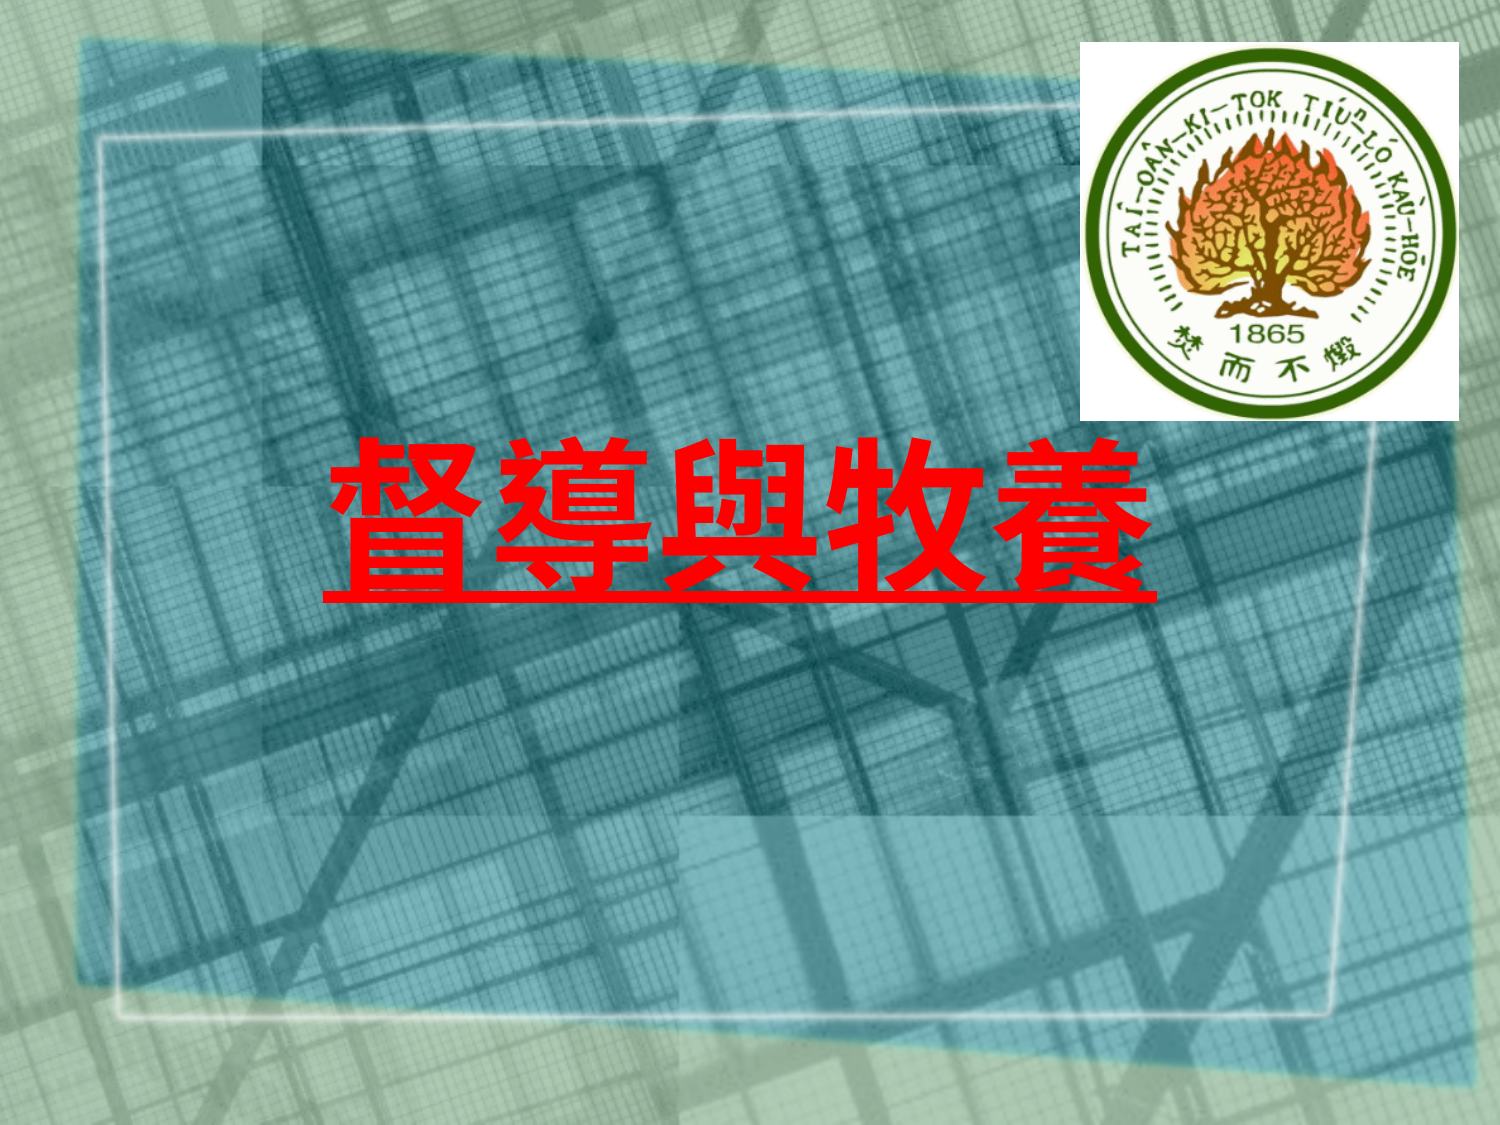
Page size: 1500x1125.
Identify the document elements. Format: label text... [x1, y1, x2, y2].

picture [0, 0, 1500, 1125]
title 督導與牧養 [174, 312, 1306, 713]
